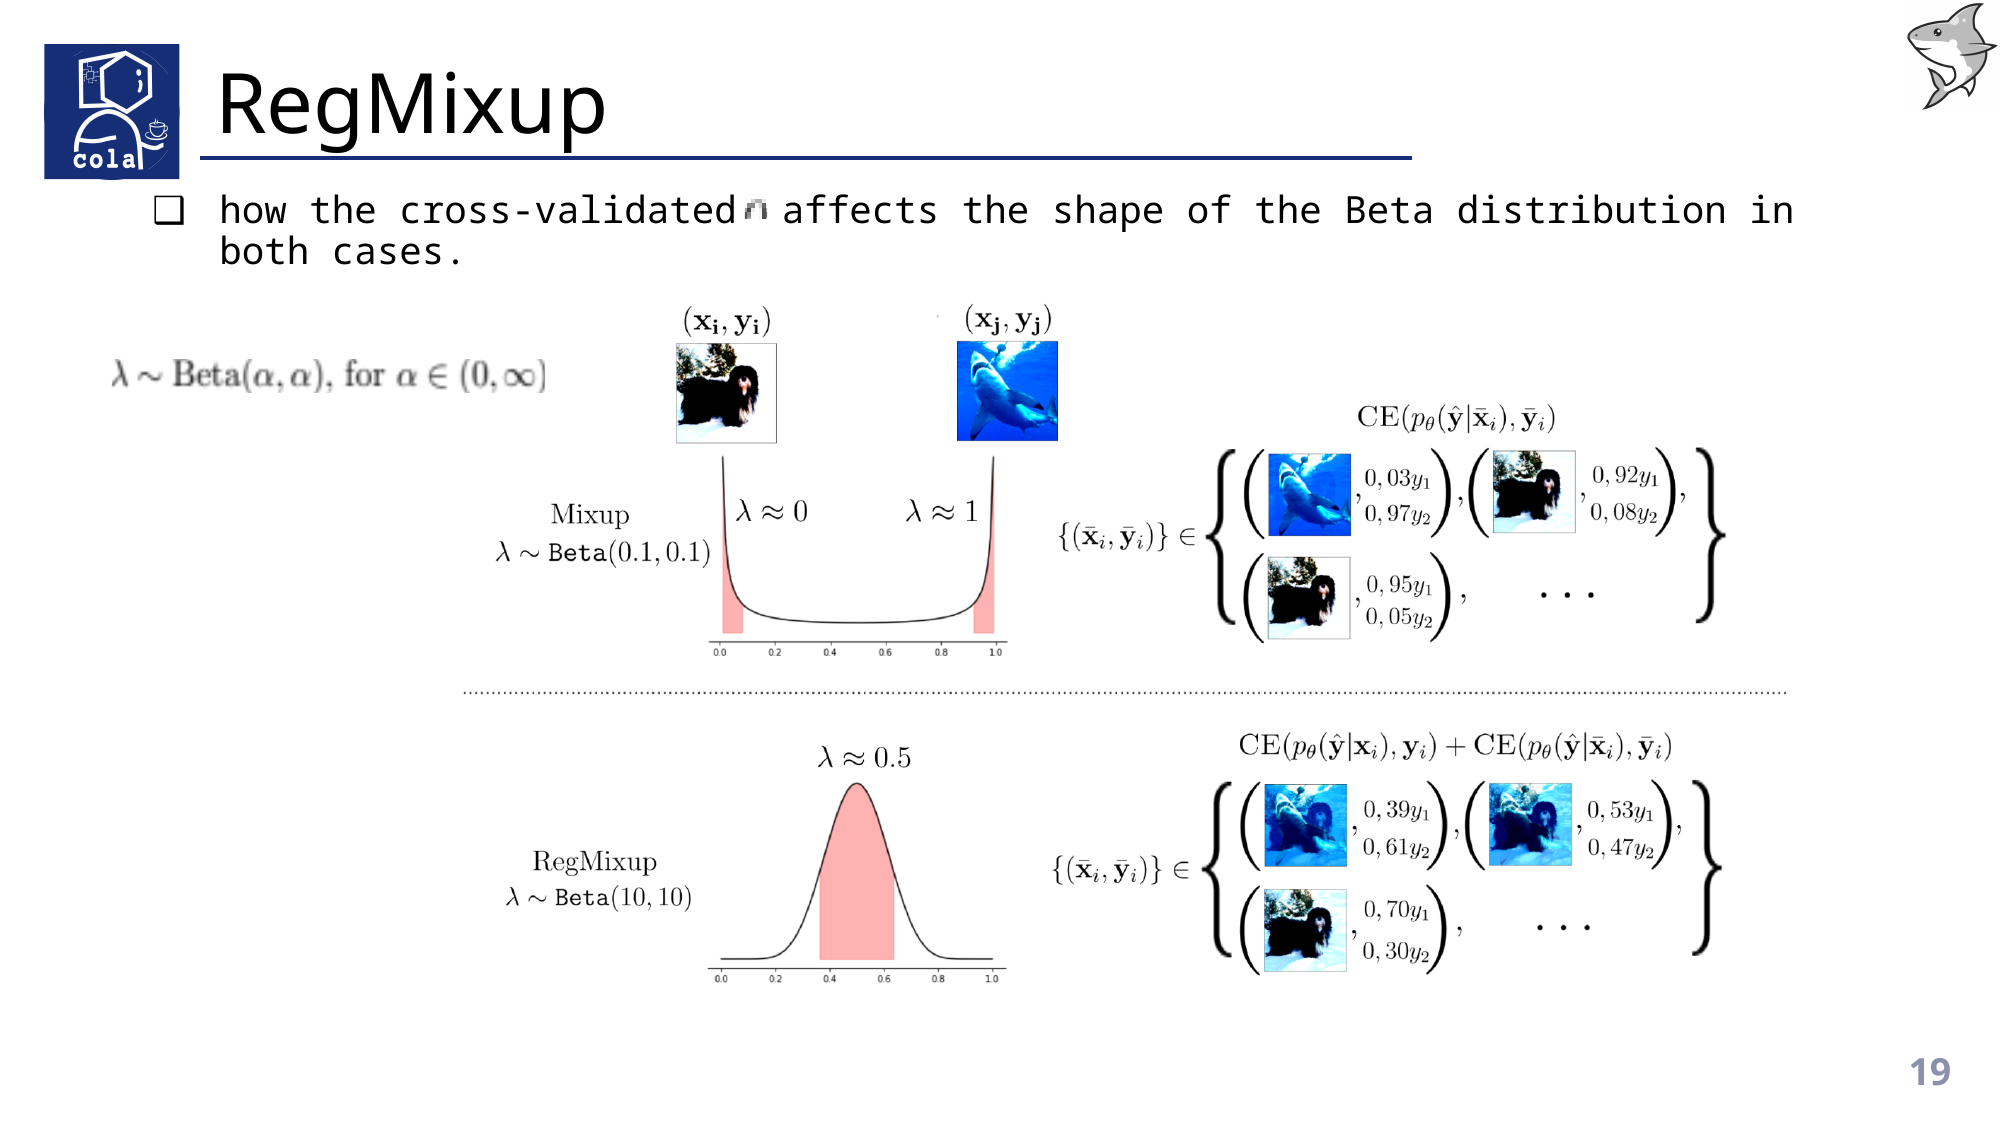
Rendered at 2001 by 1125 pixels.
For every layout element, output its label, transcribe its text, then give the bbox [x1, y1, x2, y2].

picture [744, 199, 768, 219]
list how the cross-validated affects the shape of the Beta distribution in both cases. [137, 184, 1863, 1011]
picture [44, 44, 180, 180]
picture [111, 276, 1787, 1030]
picture [1903, 2, 2000, 112]
slide_number 19 [1516, 1043, 1967, 1104]
title RegMixup [200, 53, 1413, 159]
